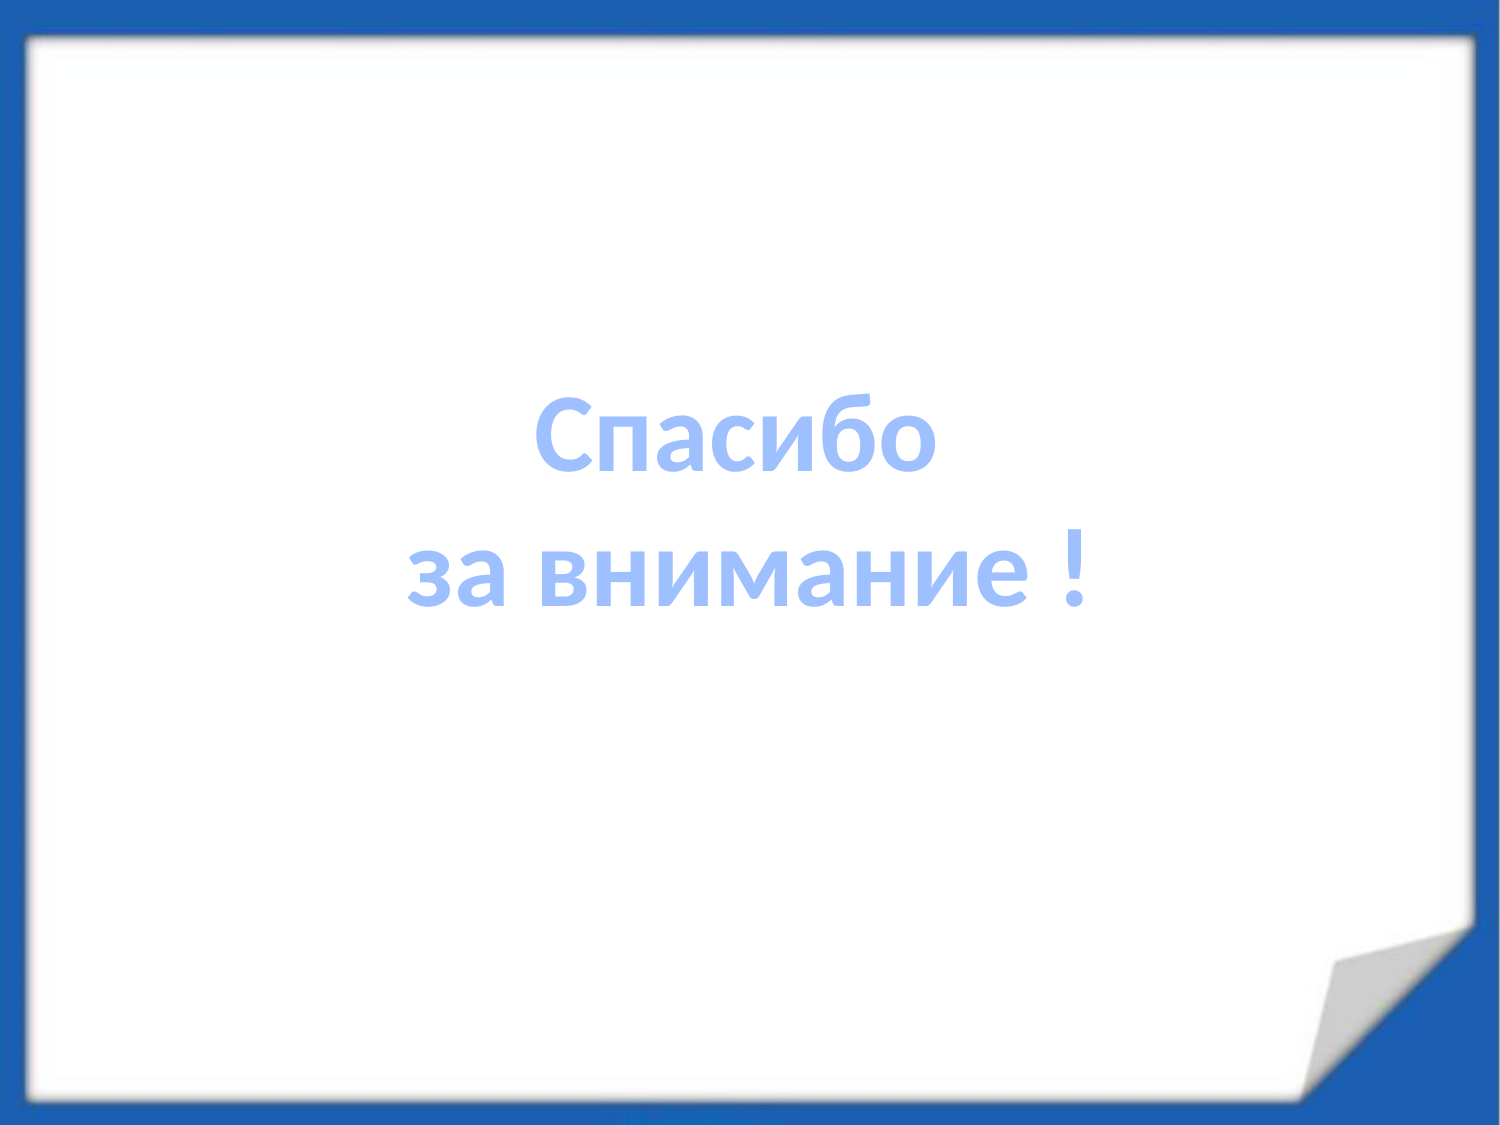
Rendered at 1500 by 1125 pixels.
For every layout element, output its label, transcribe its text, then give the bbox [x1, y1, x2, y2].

picture [0, 637, 1500, 1125]
picture [0, 0, 1500, 351]
text_box Спасибо за внимание ! [0, 351, 1500, 637]
